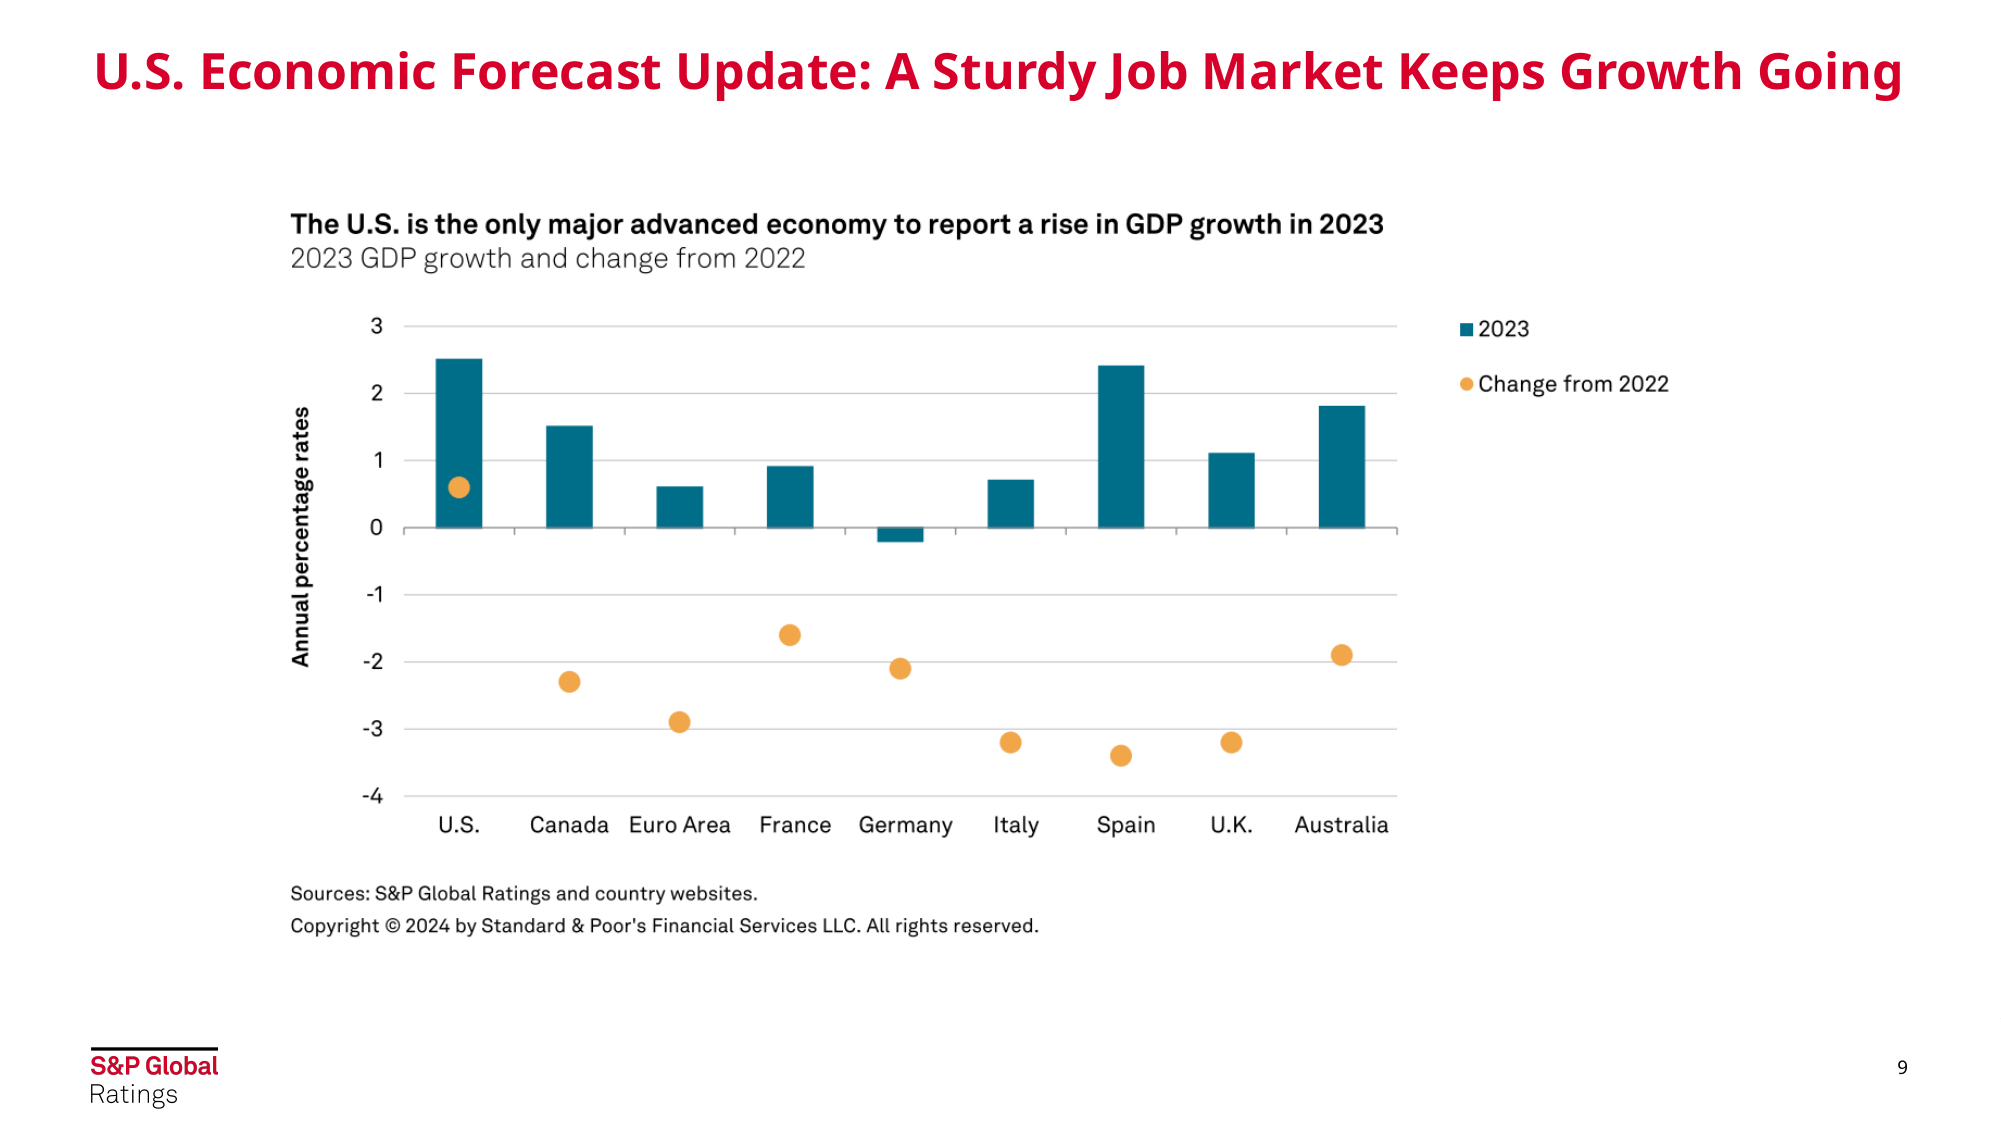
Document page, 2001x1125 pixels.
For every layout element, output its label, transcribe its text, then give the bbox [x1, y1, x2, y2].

picture [73, 1029, 236, 1121]
slide_number 9 [1838, 1050, 1909, 1086]
picture [253, 196, 1747, 967]
text_box U.S. Economic Forecast Update: A Sturdy Job Market Keeps Growth Going [93, 39, 1957, 182]
